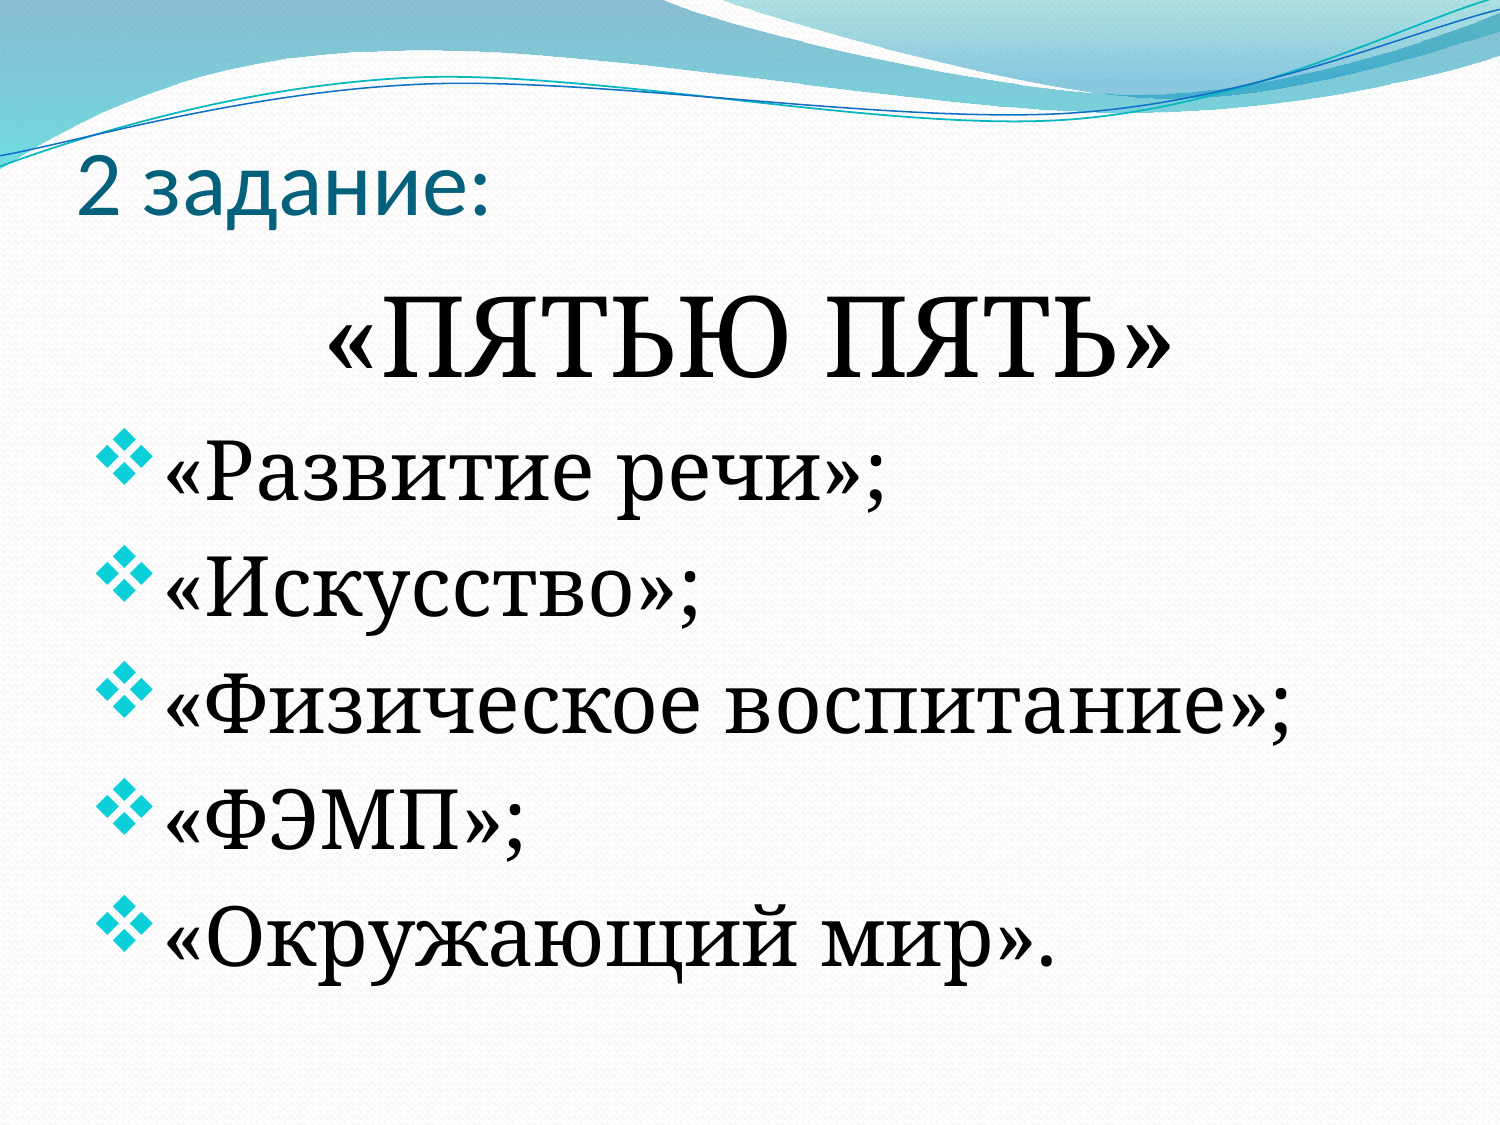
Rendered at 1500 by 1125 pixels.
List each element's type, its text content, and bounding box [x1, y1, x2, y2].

title 2 задание: [75, 115, 1425, 235]
list «ПЯТЬЮ ПЯТЬ» «Развитие речи»; «Искусство»; «Физическое воспитание»; «ФЭМП»; «Окружающий мир». [75, 257, 1425, 1005]
